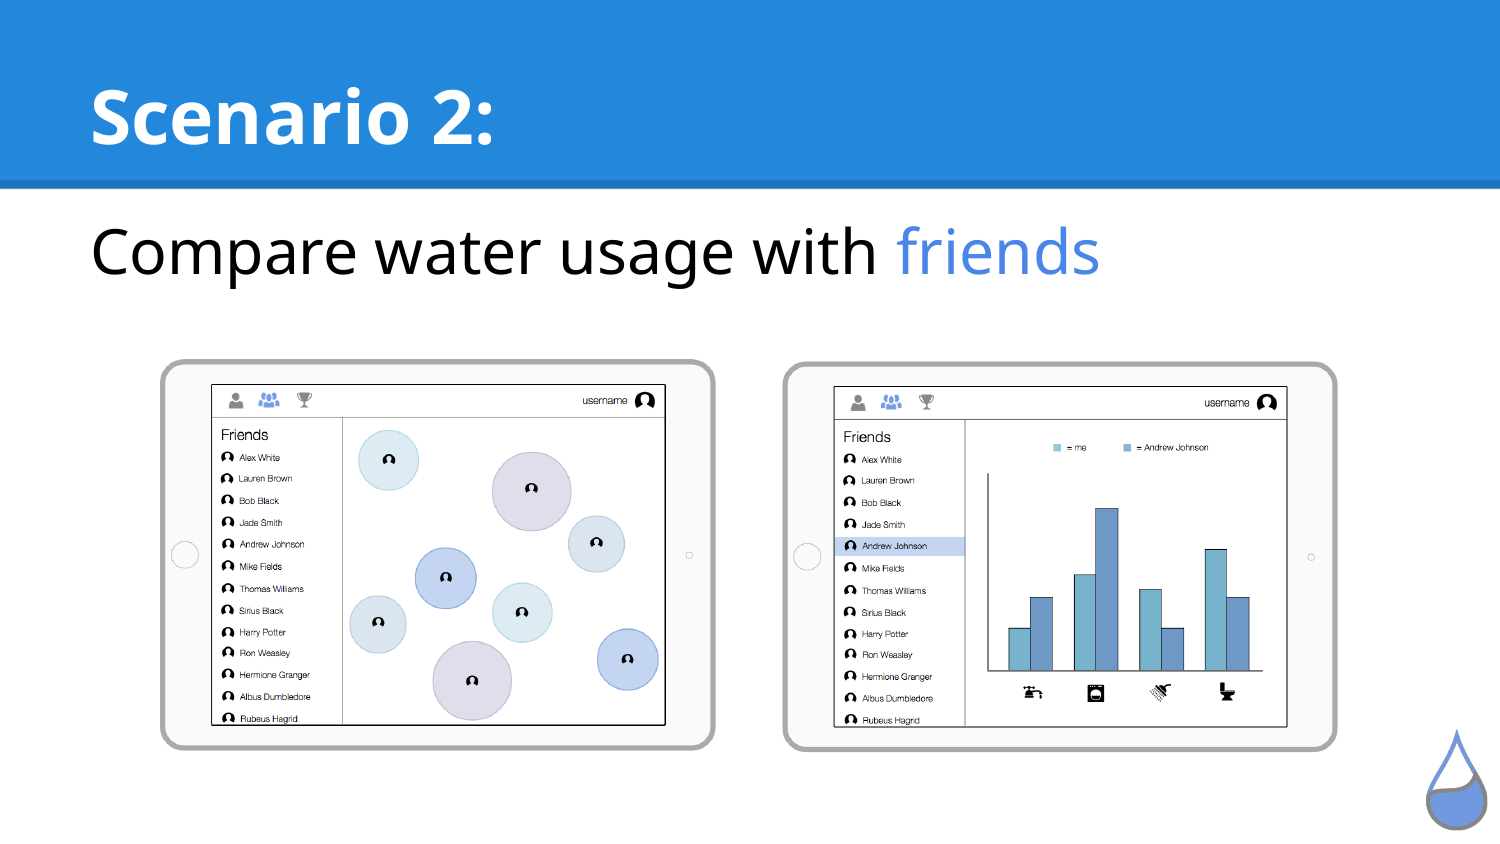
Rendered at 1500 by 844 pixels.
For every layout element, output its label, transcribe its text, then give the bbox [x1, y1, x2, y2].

picture [153, 355, 721, 757]
title Scenario 2: [75, 33, 1425, 175]
picture [777, 354, 1344, 758]
picture [1424, 727, 1488, 833]
list Compare water usage with friends [75, 196, 1425, 808]
